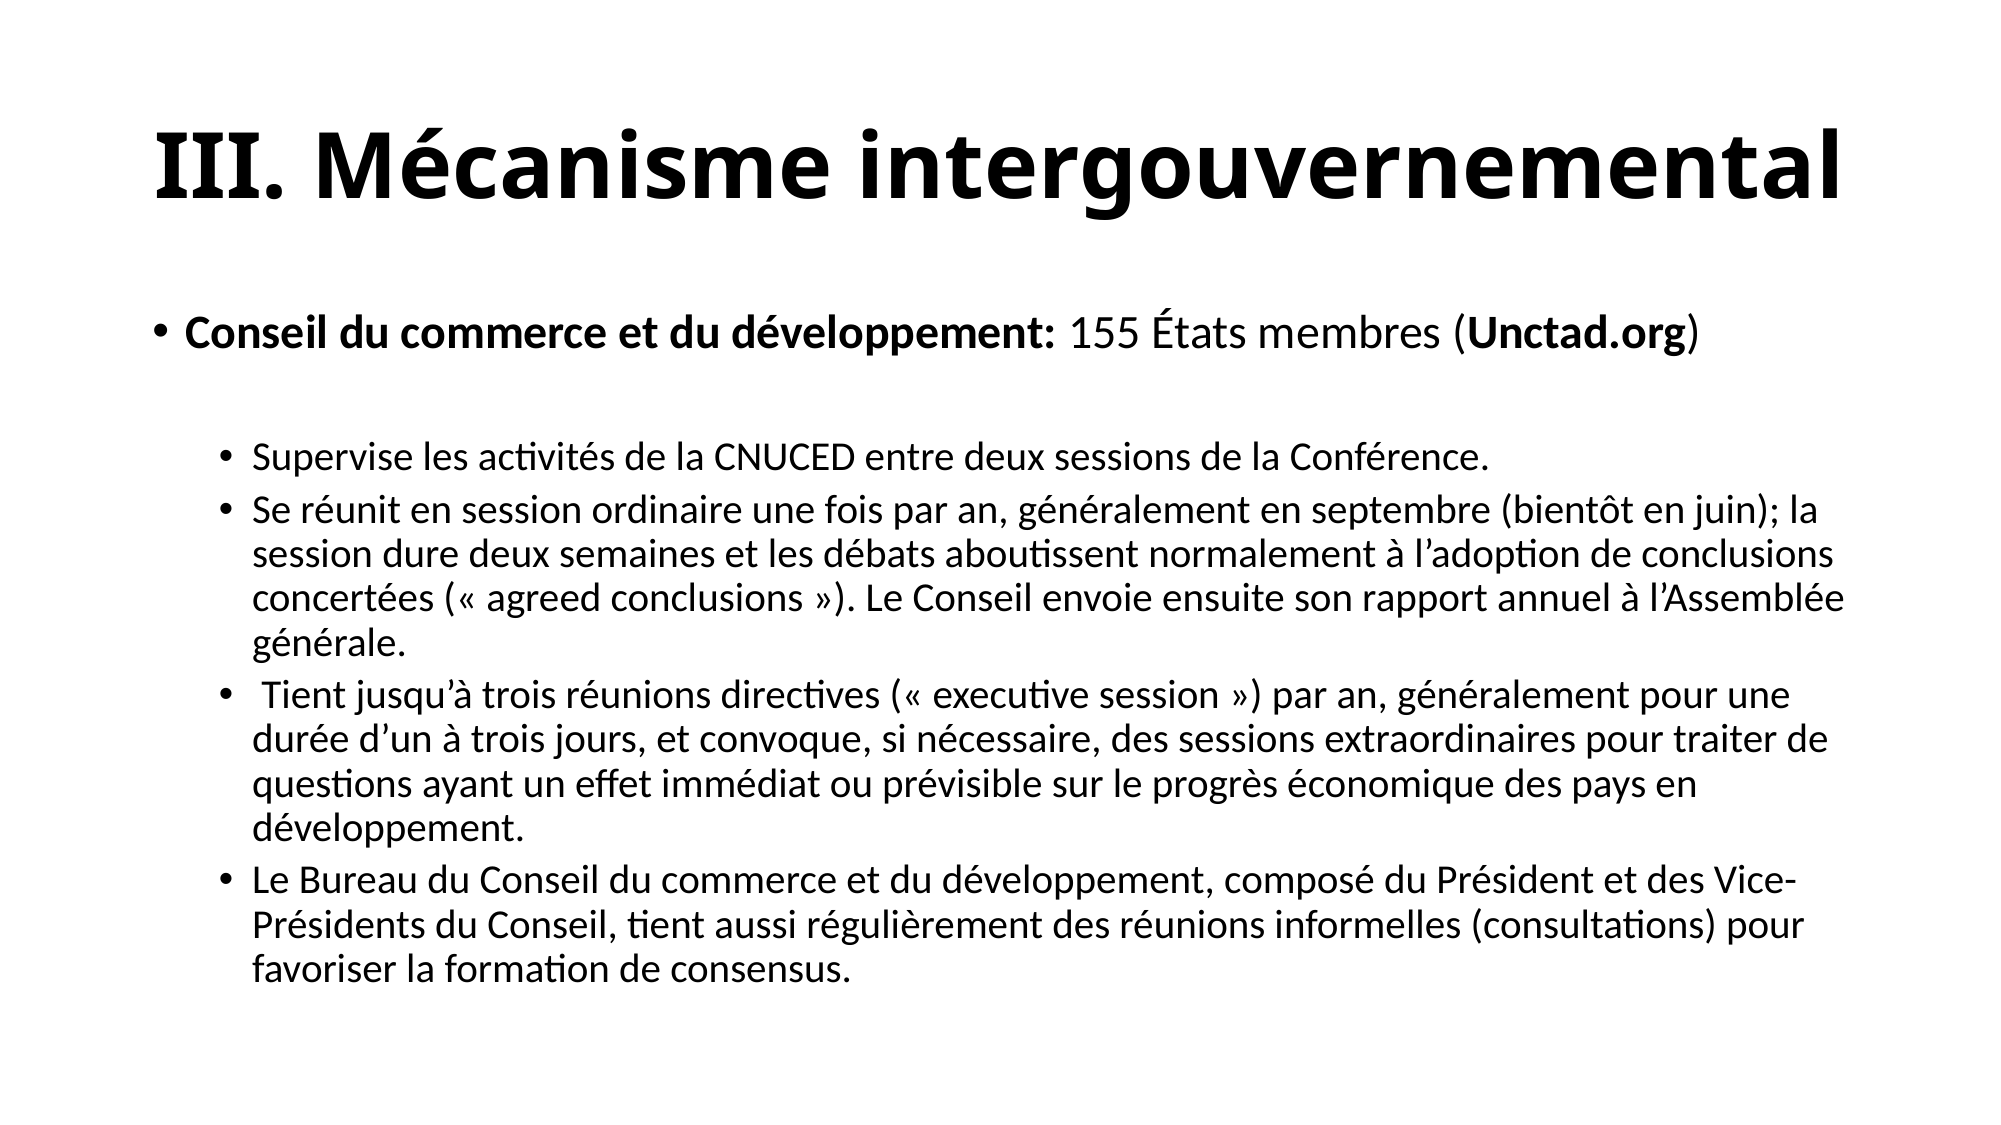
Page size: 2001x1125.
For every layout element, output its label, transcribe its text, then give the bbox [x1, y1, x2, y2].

title III. Mécanisme intergouvernemental [137, 59, 1863, 278]
list Conseil du commerce et du développement: 155 États membres (Unctad.org) Supervise les activités de la CNUCED entre deux sessions de la Conférence. Se réunit en session ordinaire une fois par an, généralement en septembre (bientôt en juin); la session dure deux semaines et les débats aboutissent normalement à l’adoption de conclusions concertées (« agreed conclusions »). Le Conseil envoie ensuite son rapport annuel à l’Assemblée générale. Tient jusqu’à trois réunions directives (« executive session ») par an, généralement pour une durée d’un à trois jours, et convoque, si nécessaire, des sessions extraordinaires pour traiter de questions ayant un effet immédiat ou prévisible sur le progrès économique des pays en développement. Le Bureau du Conseil du commerce et du développement, composé du Président et des Vice-Présidents du Conseil, tient aussi régulièrement des réunions informelles (consultations) pour favoriser la formation de consensus. [137, 299, 1863, 1014]
